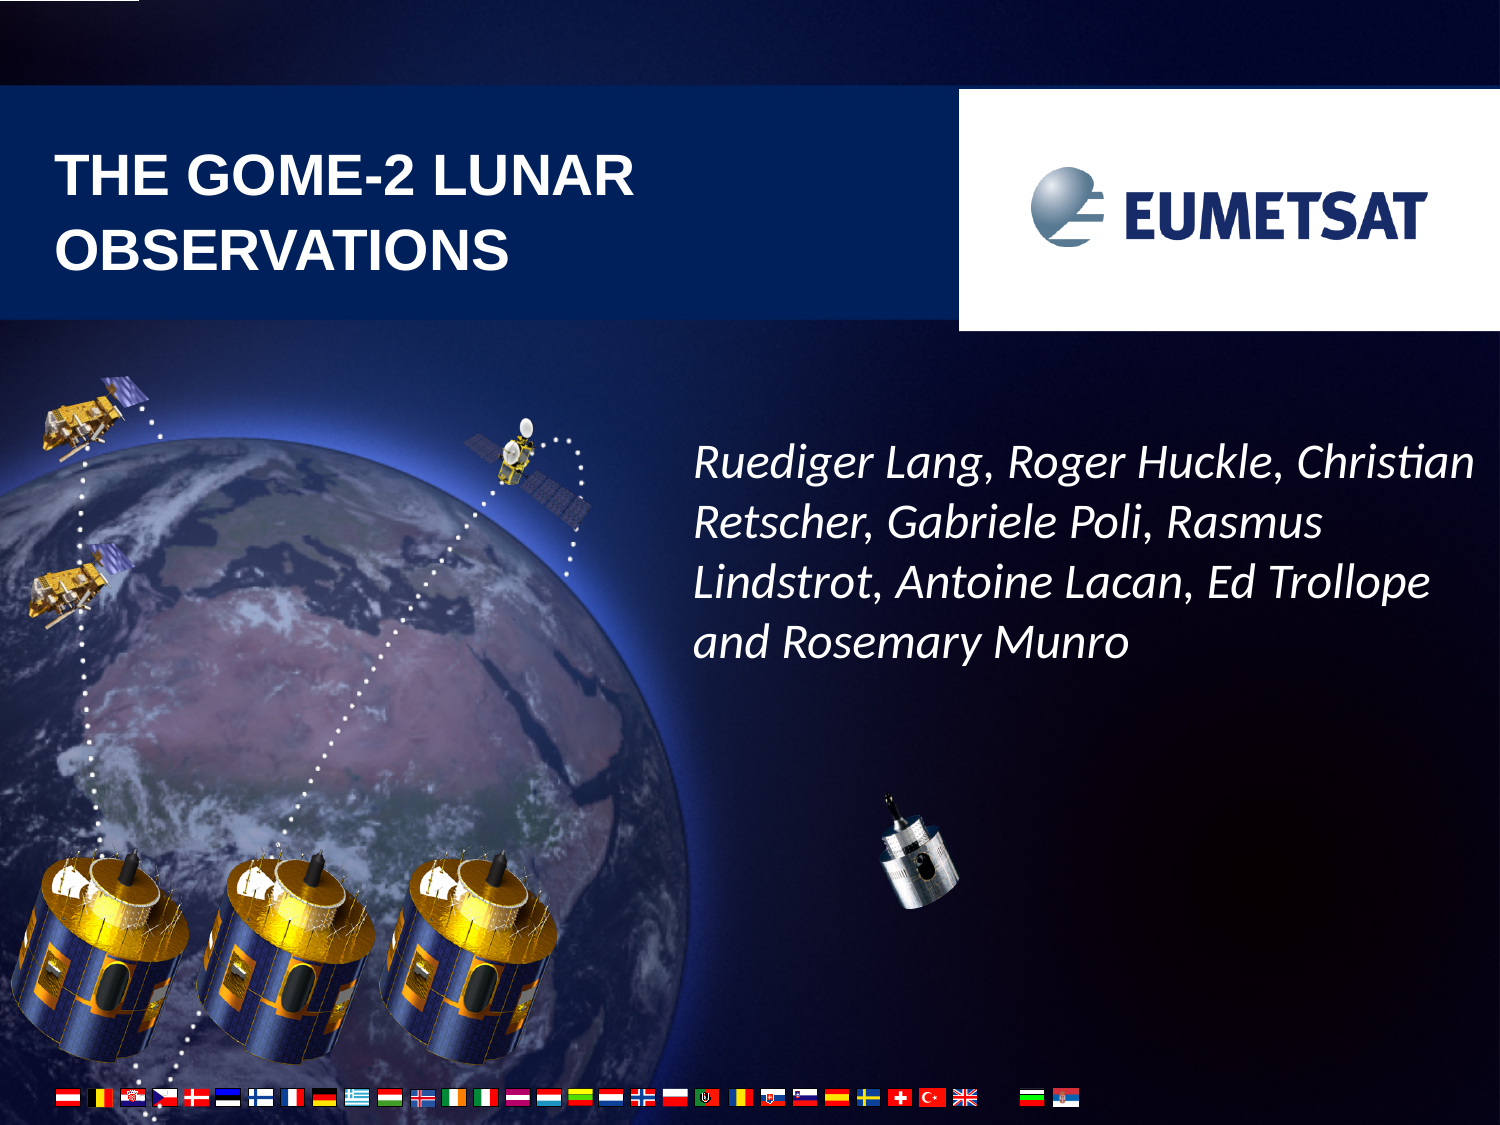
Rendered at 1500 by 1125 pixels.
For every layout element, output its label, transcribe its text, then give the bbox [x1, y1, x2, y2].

picture [1031, 167, 1428, 247]
text_box Ruediger Lang, Roger Huckle, Christian Retscher, Gabriele Poli, Rasmus Lindstrot, Antoine Lacan, Ed Trollope and Rosemary Munro [677, 397, 1500, 700]
picture [0, 0, 1500, 1125]
subtitle The GOME-2 Lunar observations [39, 87, 941, 326]
